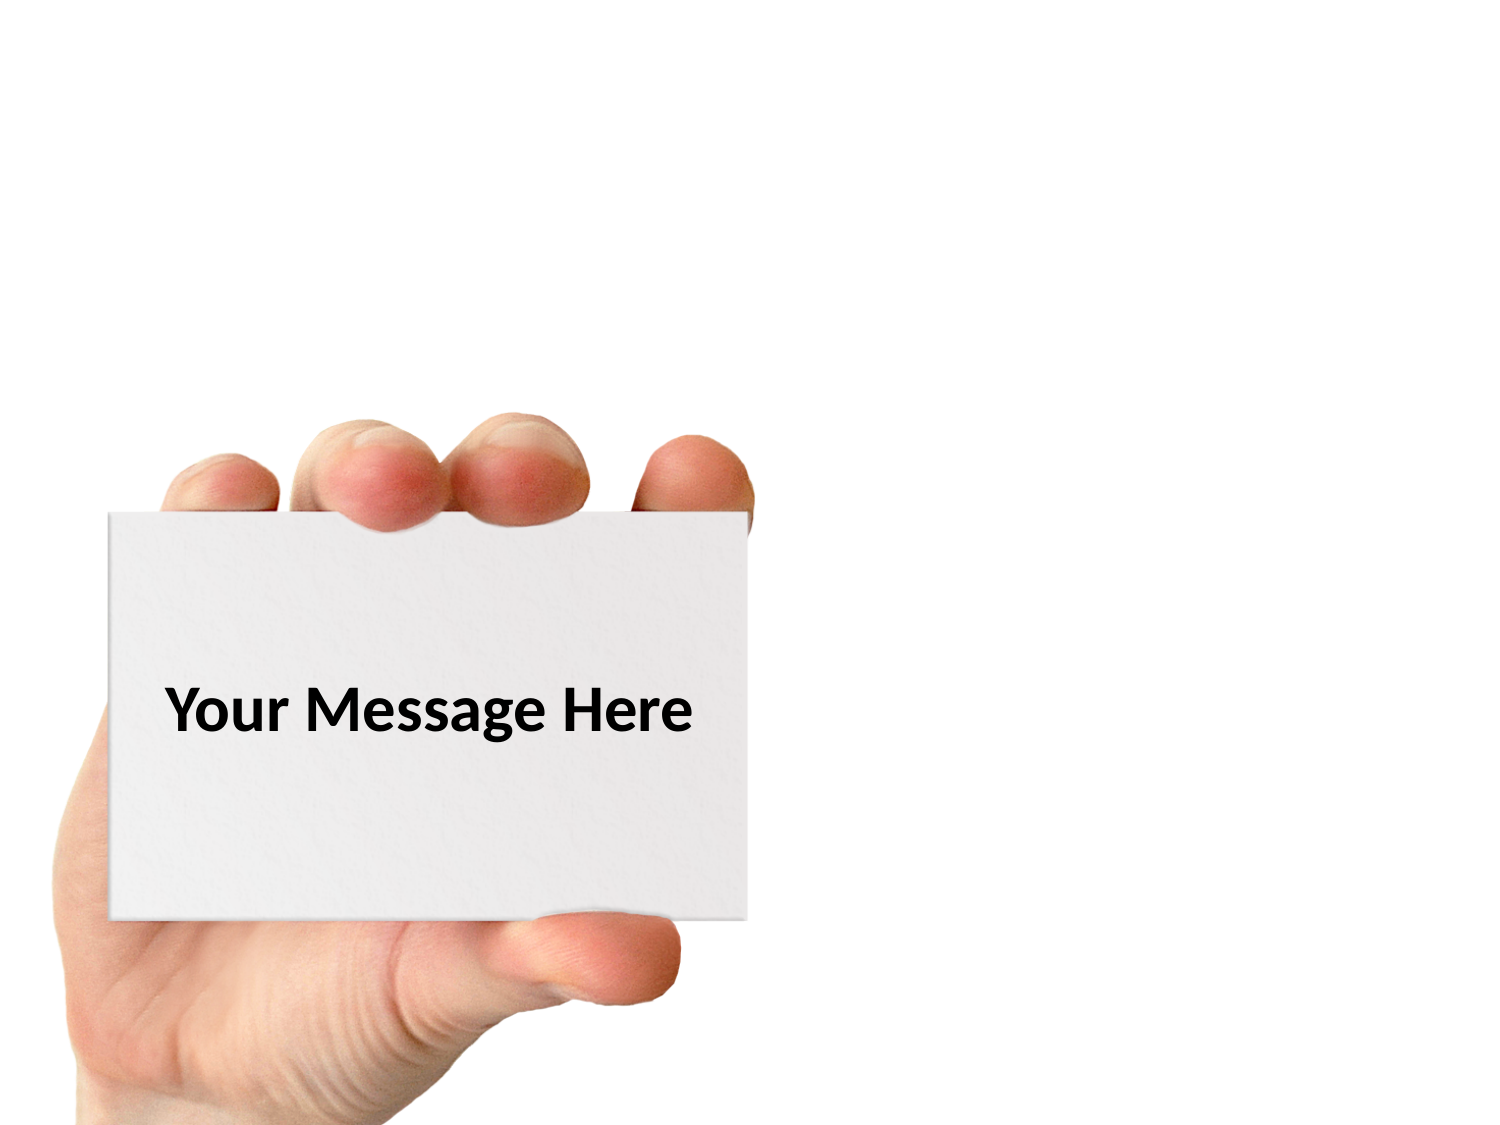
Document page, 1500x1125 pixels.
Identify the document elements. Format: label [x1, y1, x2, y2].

picture [0, 379, 908, 1125]
